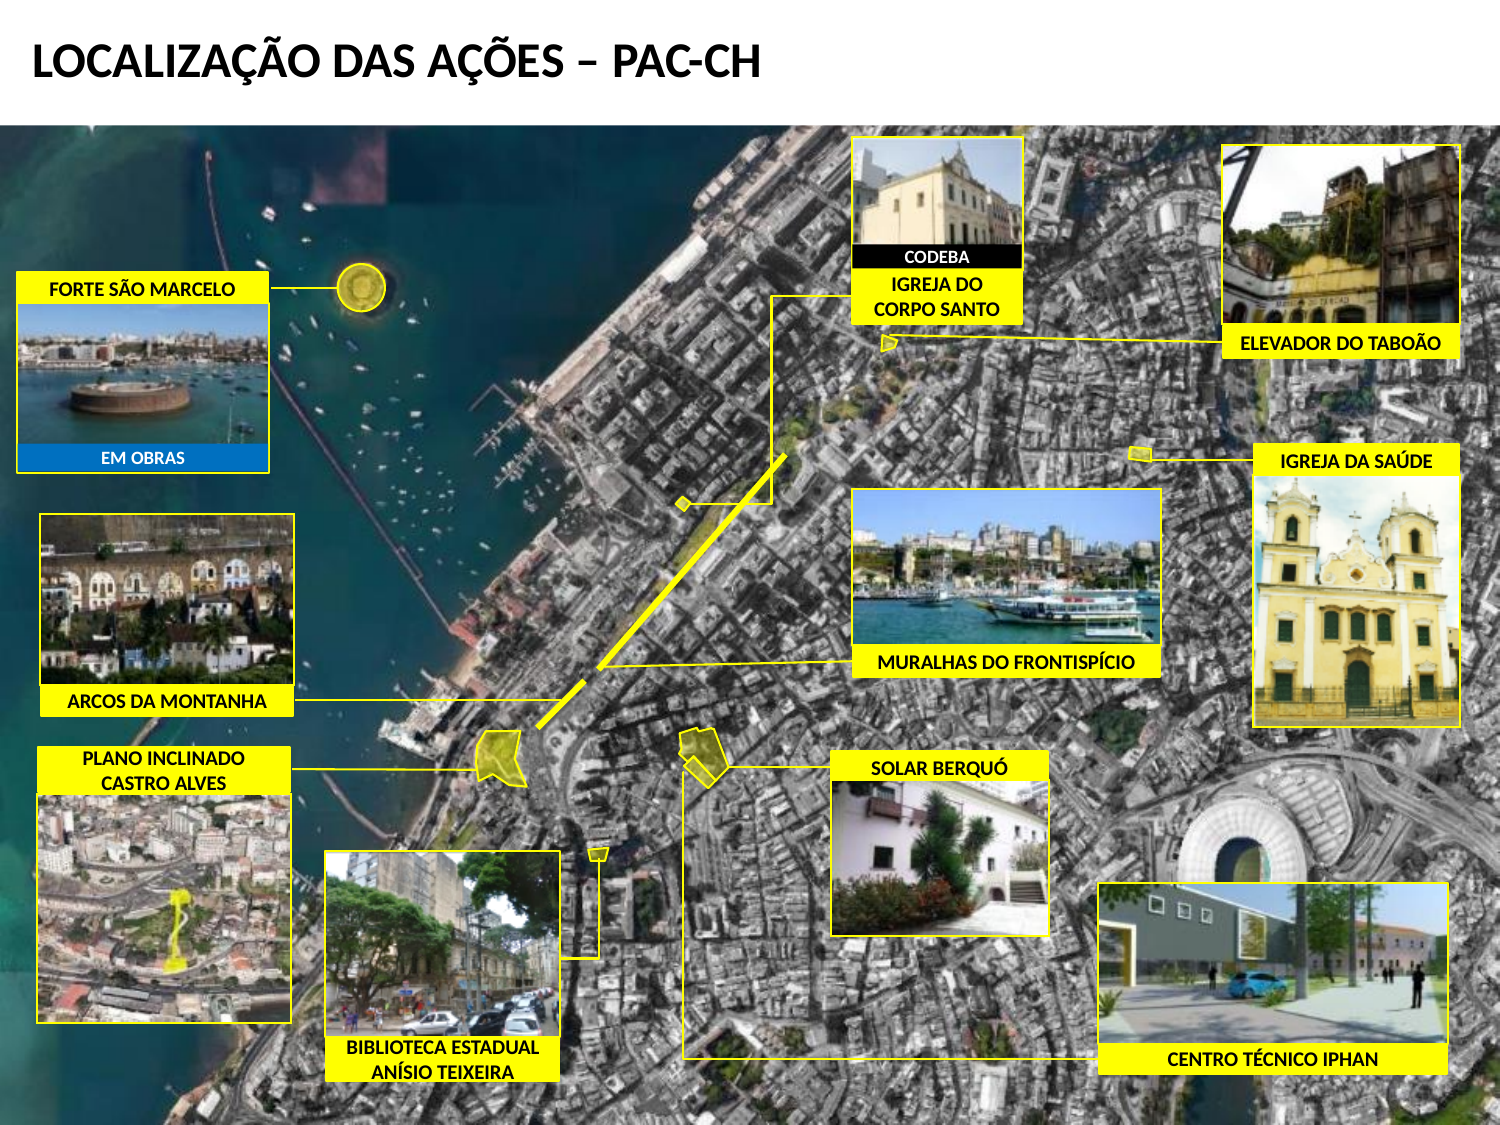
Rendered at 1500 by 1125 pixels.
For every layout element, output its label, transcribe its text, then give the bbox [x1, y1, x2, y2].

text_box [604, 661, 853, 667]
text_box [598, 453, 786, 670]
text_box [0, 0, 1500, 112]
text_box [537, 680, 585, 729]
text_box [707, 787, 1100, 1059]
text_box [563, 927, 669, 990]
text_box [682, 295, 853, 498]
picture [0, 112, 1500, 1125]
text_box LOCALIZAÇÃO DAS AÇÕES – PAC-CH [17, 20, 850, 108]
